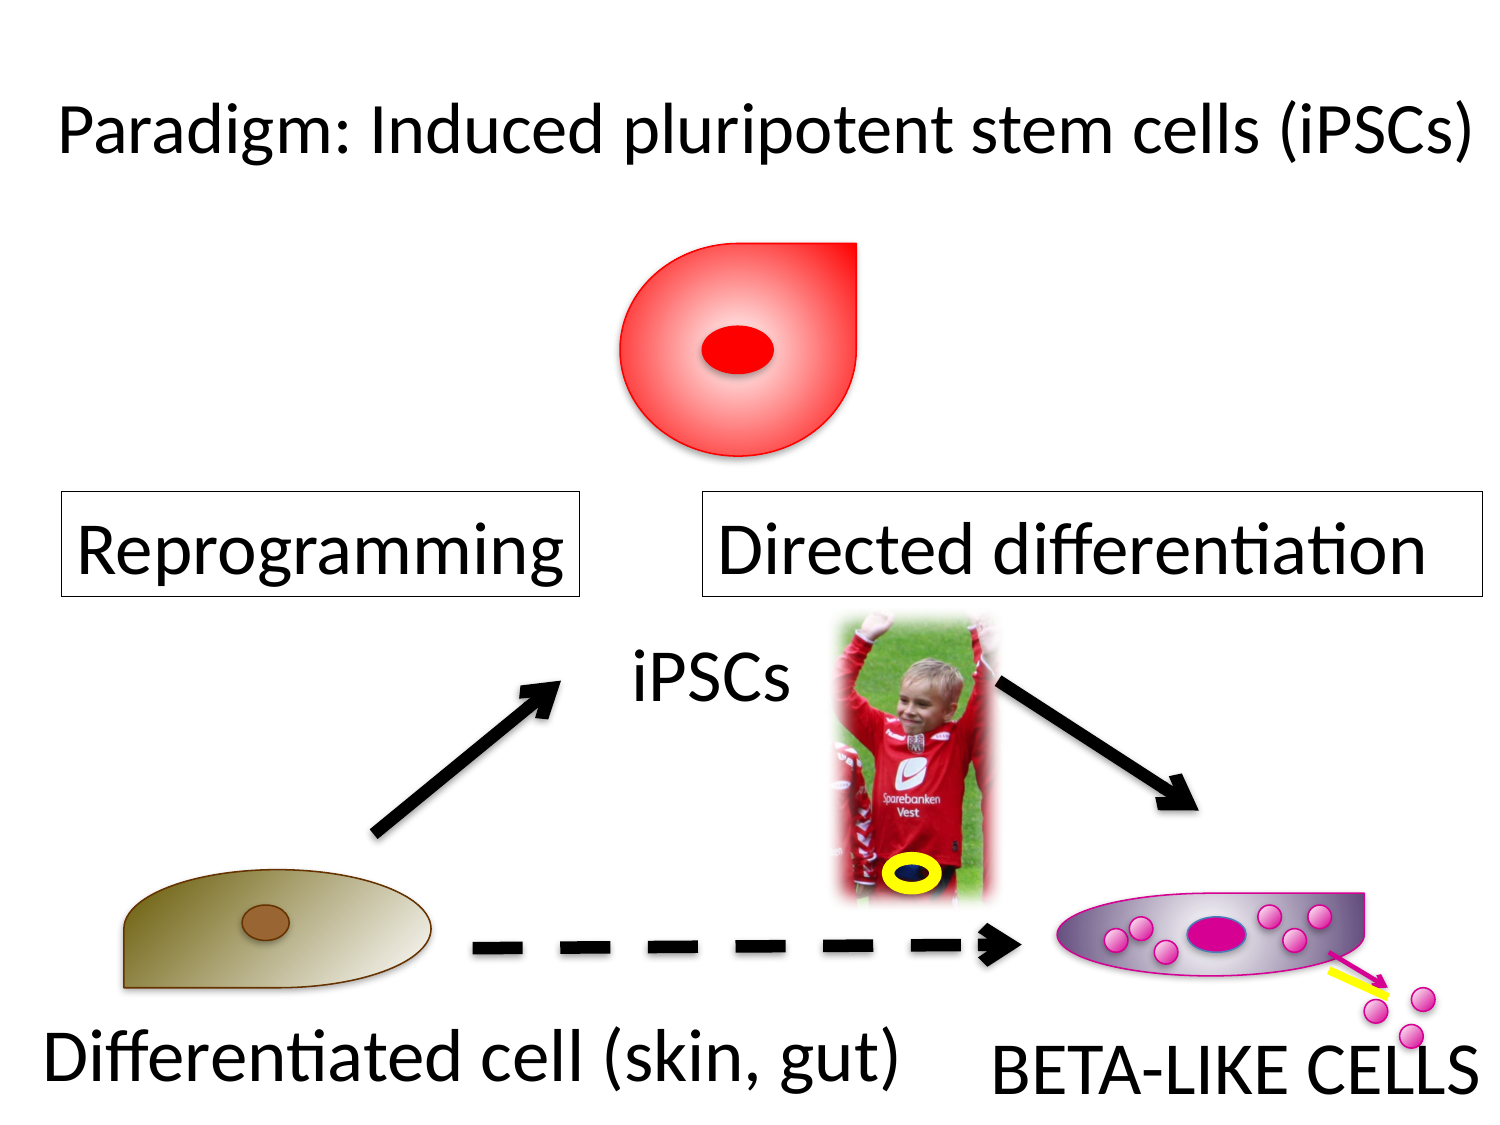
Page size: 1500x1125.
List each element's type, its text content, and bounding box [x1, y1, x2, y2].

text_box [1153, 939, 1179, 965]
text_box [1257, 904, 1283, 930]
text_box [1307, 904, 1333, 930]
text_box [1363, 998, 1389, 1012]
text_box [1056, 892, 1366, 977]
text_box [123, 868, 432, 989]
text_box [1103, 927, 1128, 954]
text_box [701, 325, 774, 375]
text_box iPSCs [617, 619, 820, 725]
text_box [1128, 916, 1154, 942]
title Paradigm: Induced pluripotent stem cells (iPSCs) [39, 30, 1495, 219]
text_box [1186, 916, 1247, 954]
text_box [619, 242, 858, 457]
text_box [1012, 680, 1199, 811]
text_box Directed differentiation [702, 491, 1483, 597]
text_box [1328, 951, 1389, 988]
text_box Reprogramming [61, 491, 580, 597]
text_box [373, 680, 562, 835]
text_box BETA-LIKE CELLS [975, 1012, 1497, 1117]
text_box [241, 904, 291, 942]
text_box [472, 944, 1022, 949]
text_box Differentiated cell (skin, gut) [27, 999, 918, 1105]
picture [825, 605, 1007, 913]
text_box [1282, 927, 1308, 954]
text_box [1410, 986, 1436, 1012]
